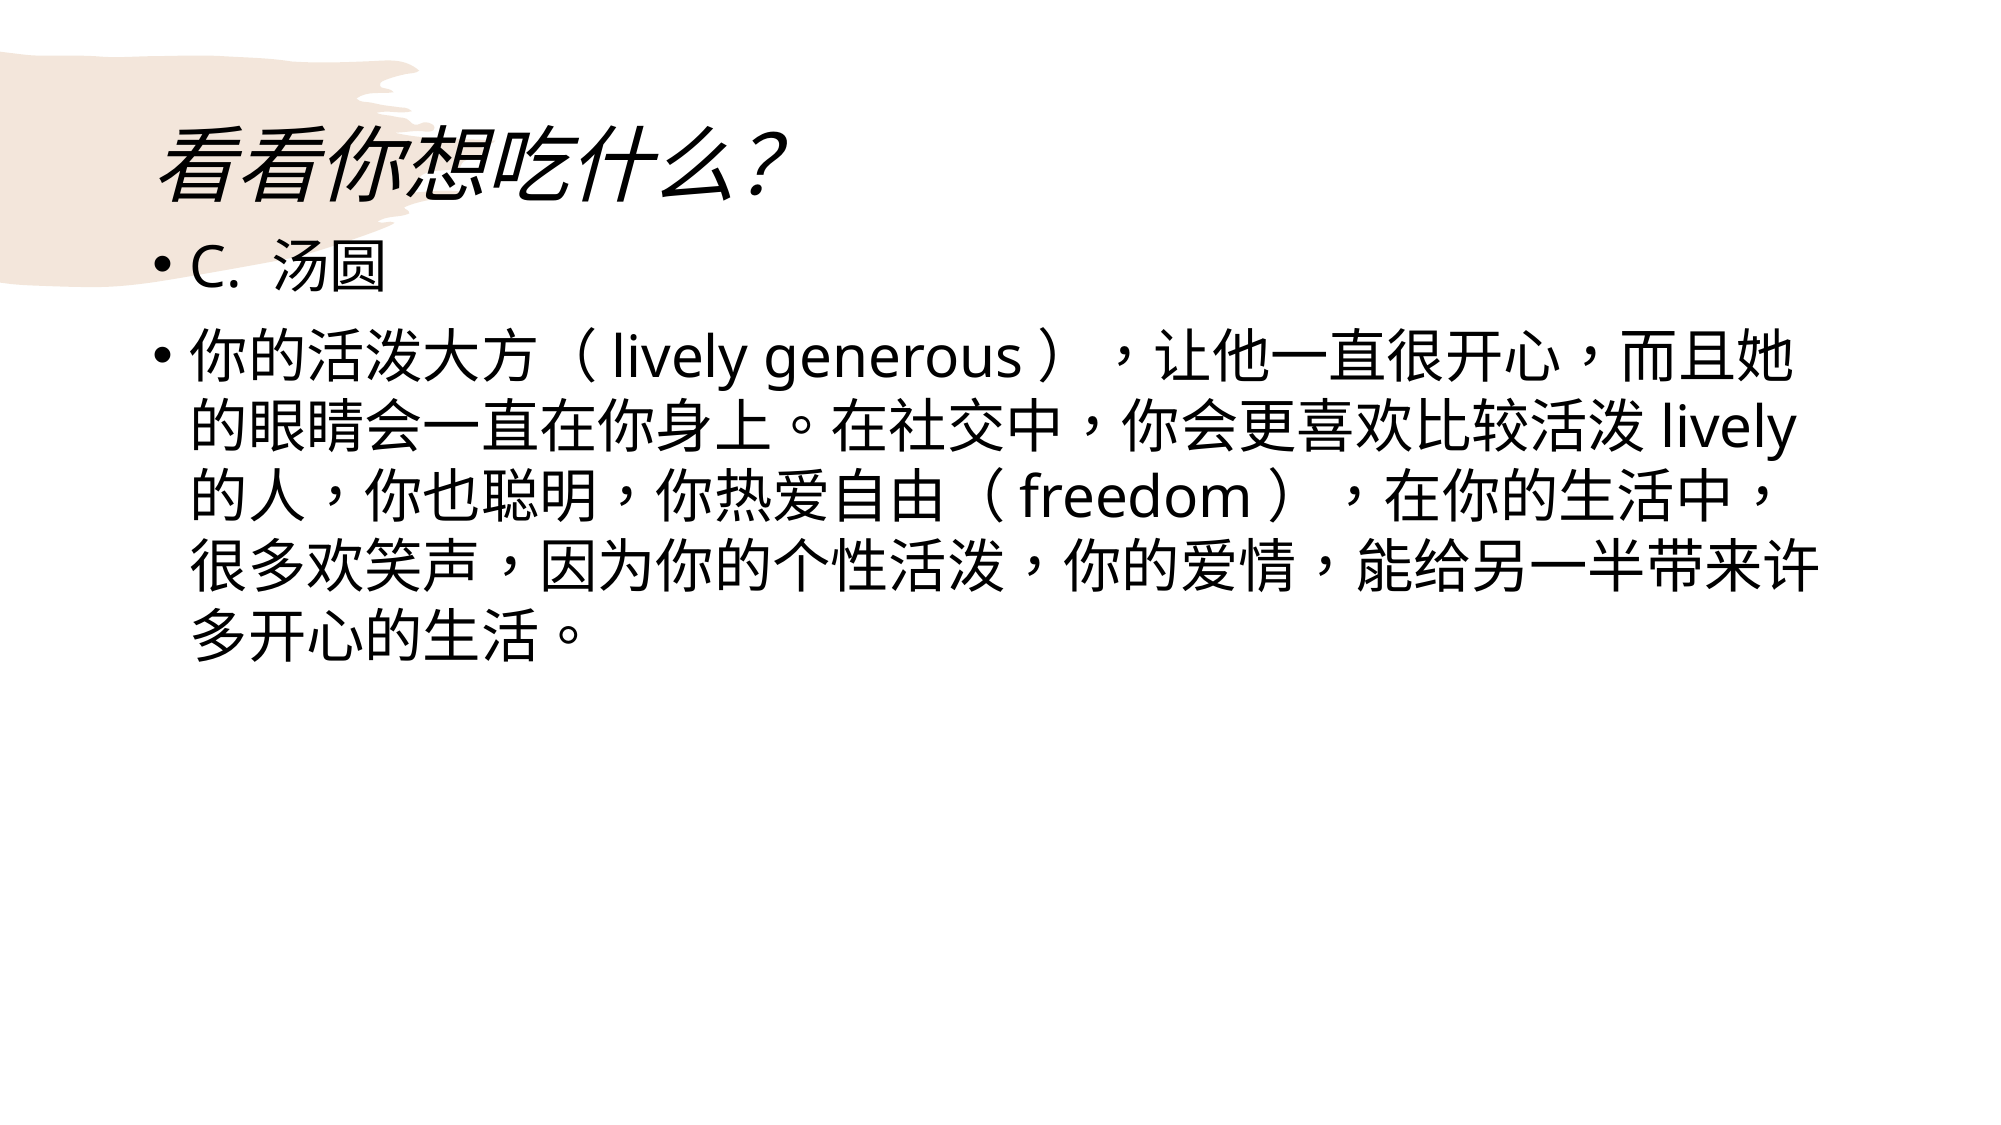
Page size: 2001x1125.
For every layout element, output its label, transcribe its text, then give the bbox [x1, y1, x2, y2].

title 看看你想吃什么？ [137, 59, 1863, 221]
list C. 汤圆 你的活泼大方（lively generous），让他一直很开心，而且她的眼睛会一直在你身上。在社交中，你会更喜欢比较活泼lively的人，你也聪明，你热爱自由（freedom），在你的生活中，很多欢笑声，因为你的个性活泼，你的爱情，能给另一半带来许多开心的生活。 [137, 221, 1863, 904]
